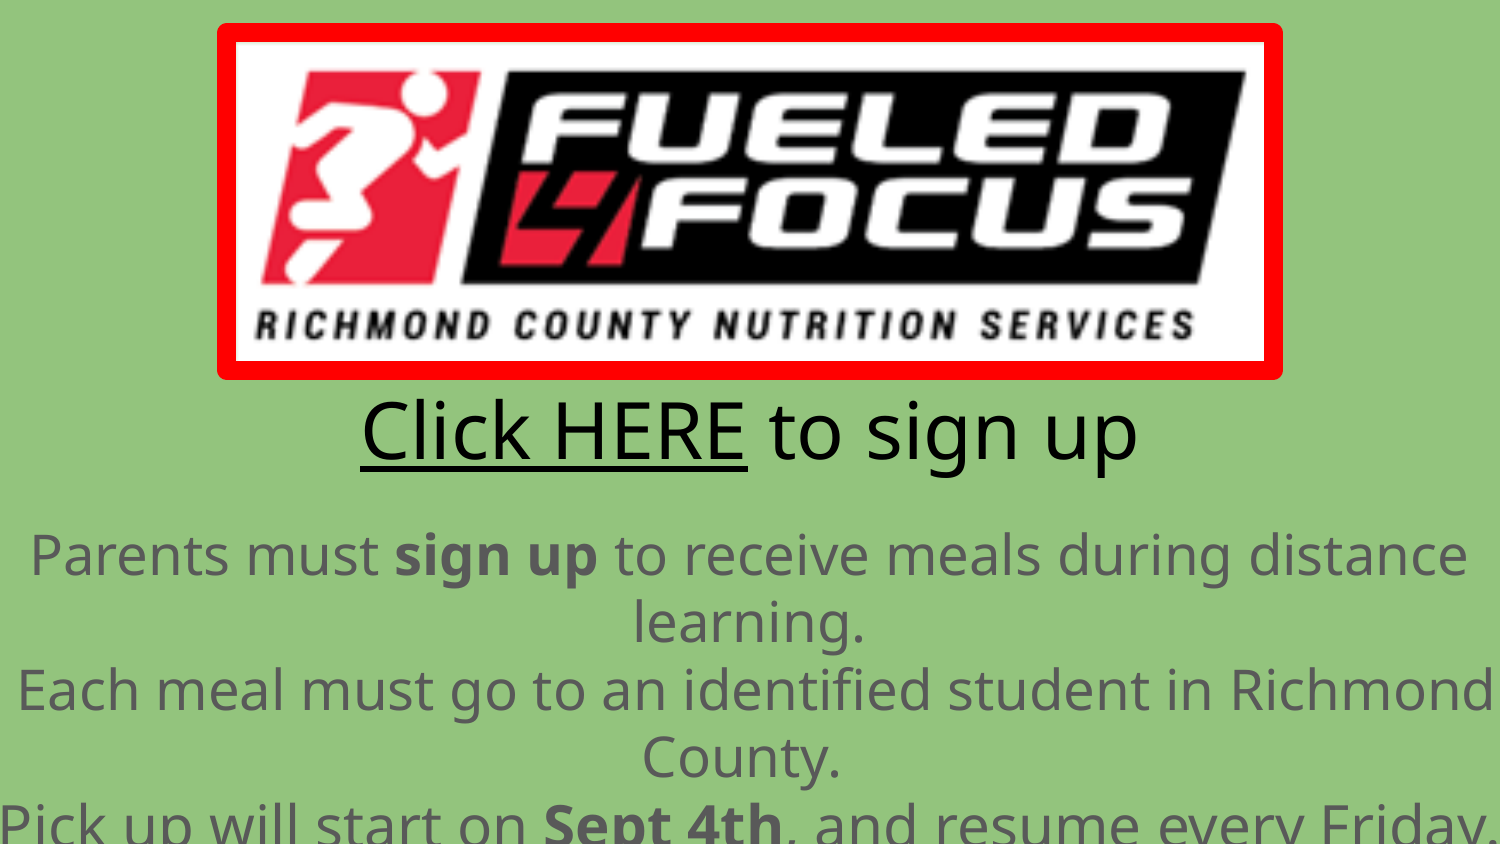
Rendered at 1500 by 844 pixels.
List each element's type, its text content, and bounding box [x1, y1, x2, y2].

picture [235, 41, 1265, 361]
title Click HERE to sign up [51, 339, 1449, 504]
subtitle Parents must sign up to receive meals during distance learning. Each meal must go to an identified student in Richmond County. Pick up will start on Sept 4th, and resume every Friday. [0, 503, 1500, 798]
